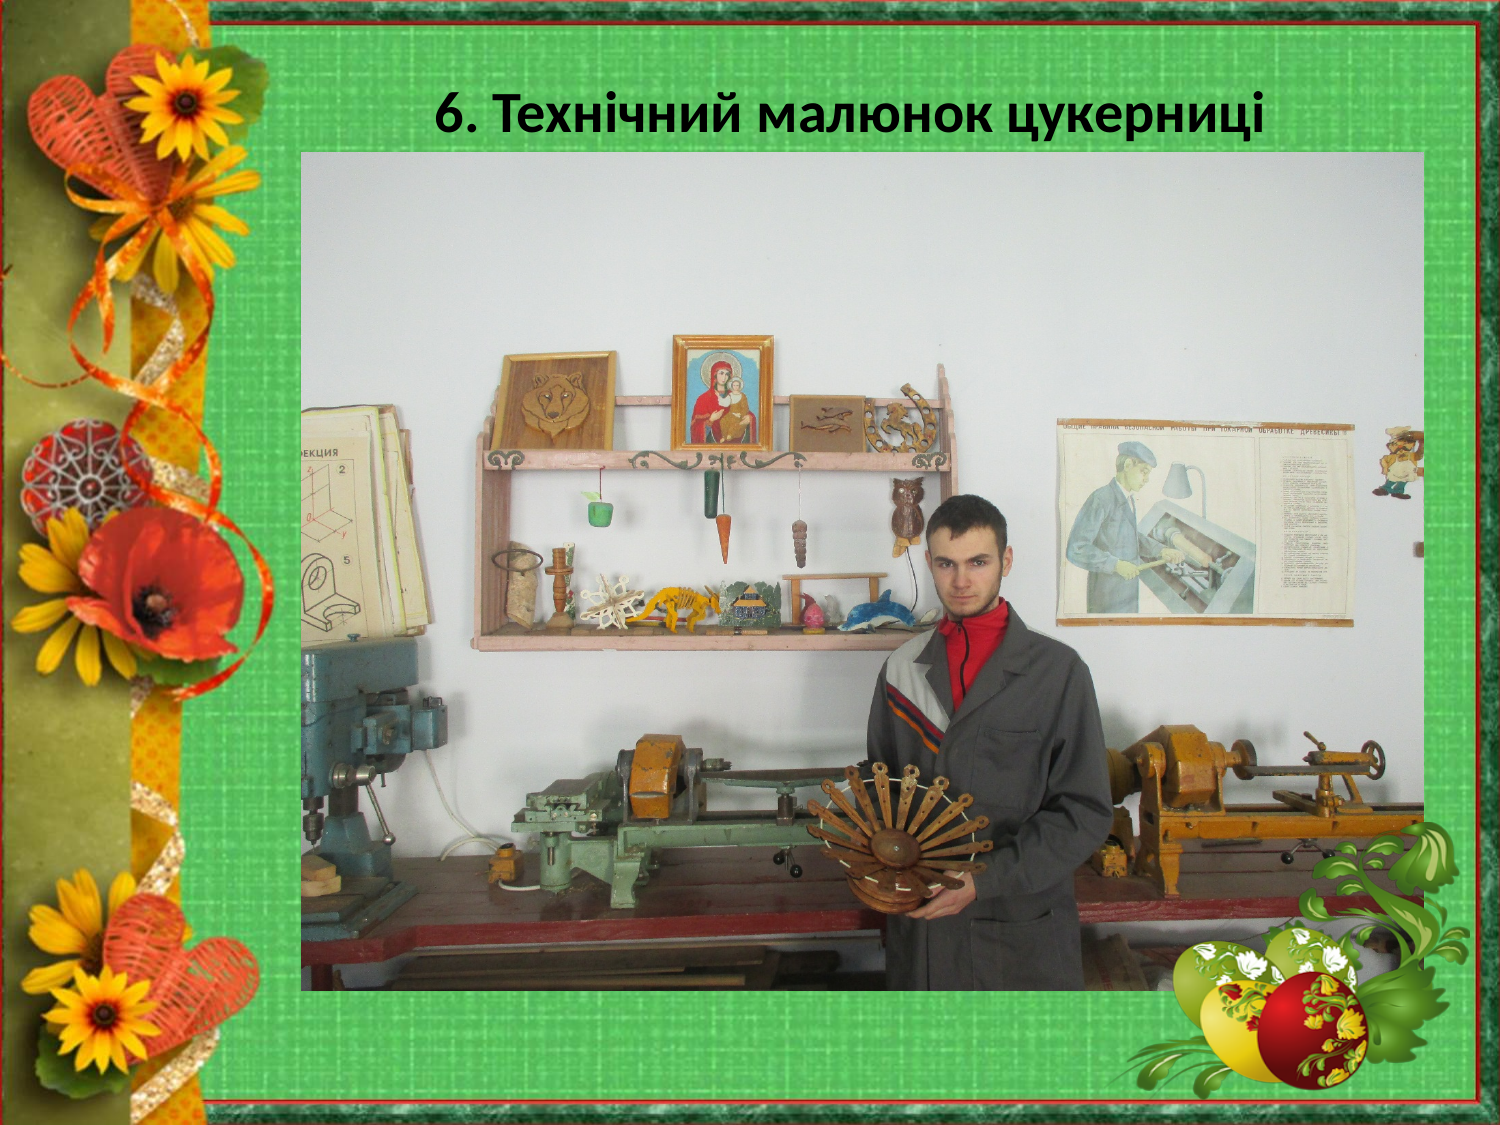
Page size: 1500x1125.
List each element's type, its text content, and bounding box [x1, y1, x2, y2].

picture [0, 0, 1500, 1125]
text_box 6. Технічний малюнок цукерниці [371, 66, 1329, 150]
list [1104, 822, 1470, 1100]
